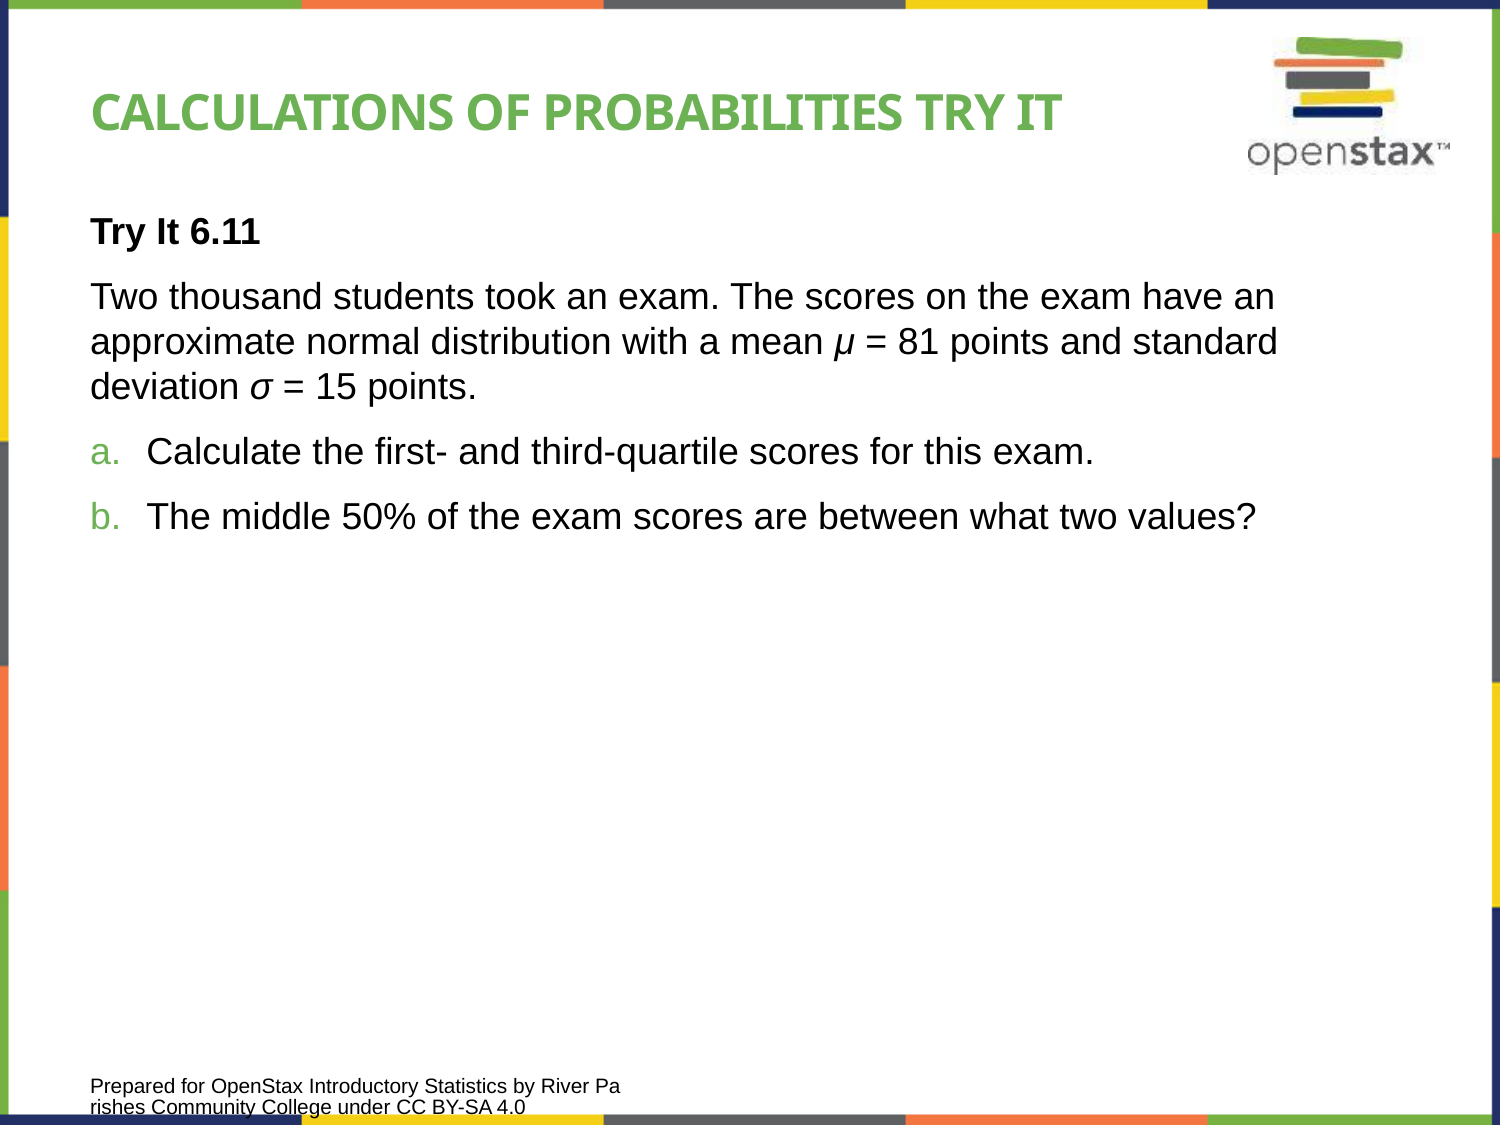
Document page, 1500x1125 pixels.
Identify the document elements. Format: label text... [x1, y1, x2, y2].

list Try It 6.11 Two thousand students took an exam. The scores on the exam have an approximate normal distribution with a mean μ = 81 points and standard deviation σ = 15 points. Calculate the first- and third-quartile scores for this exam. The middle 50% of the exam scores are between what two values? [75, 199, 1398, 1000]
title Calculations of Probabilities try it [75, 39, 1246, 148]
picture [0, 0, 1500, 1125]
footer Prepared for OpenStax Introductory Statistics by River Parishes Community College under CC BY-SA 4.0 [75, 1065, 638, 1112]
